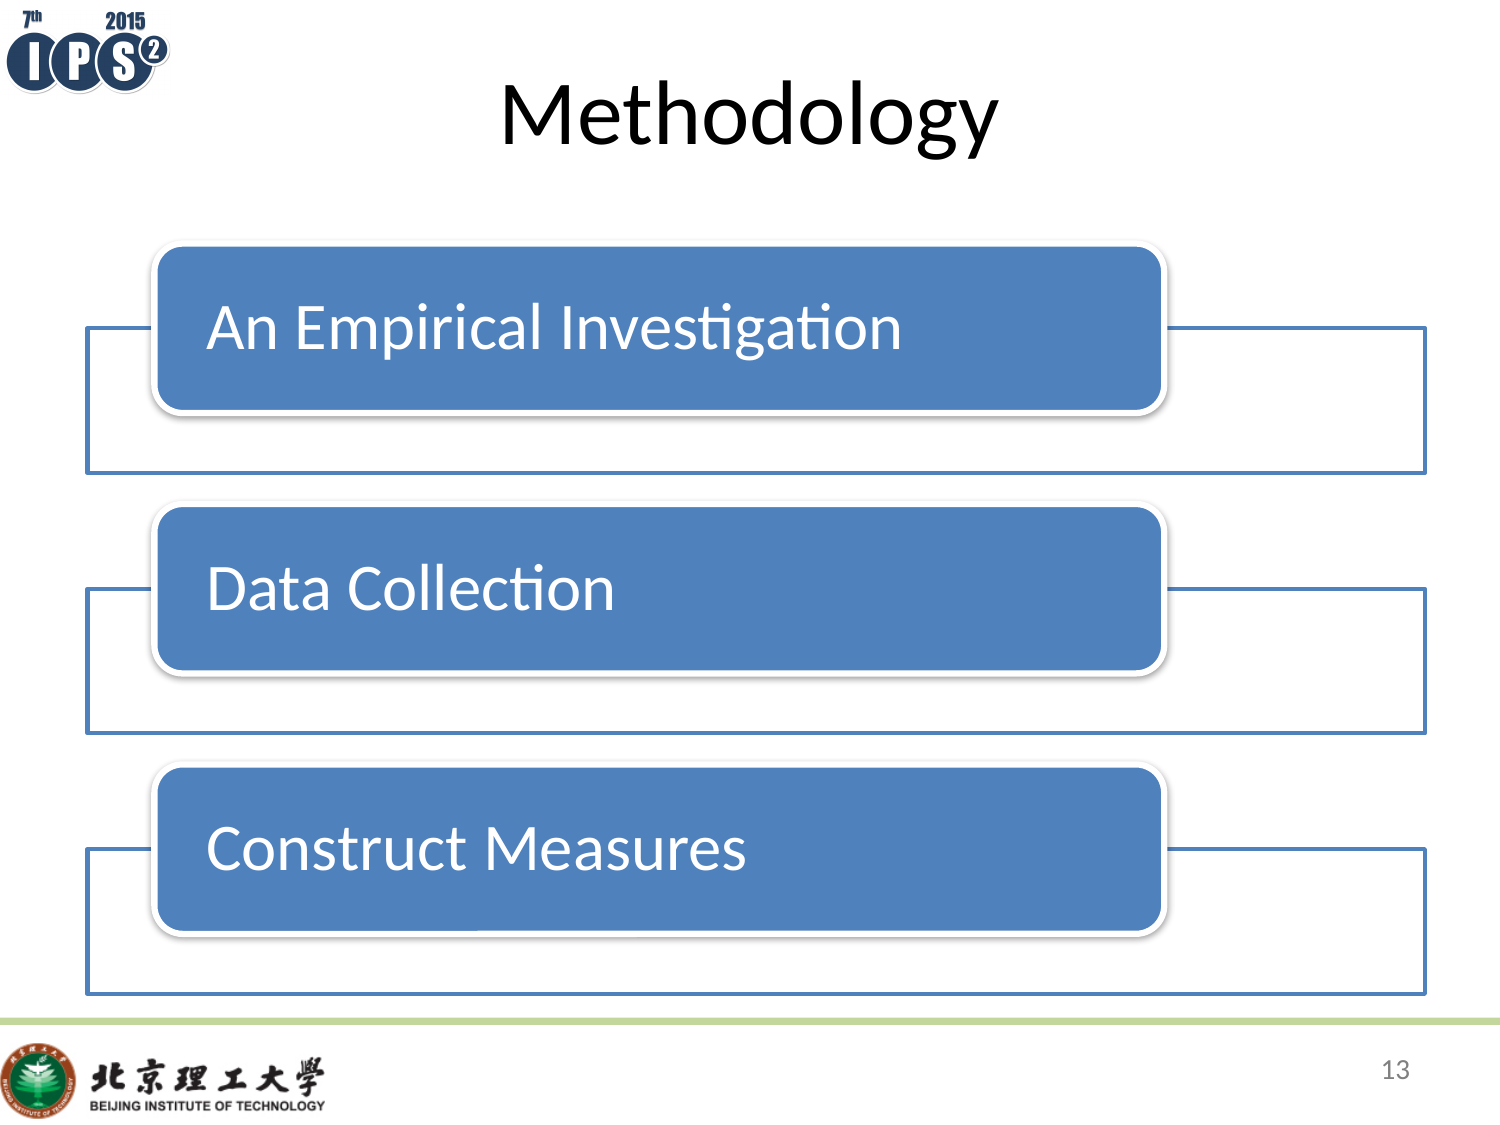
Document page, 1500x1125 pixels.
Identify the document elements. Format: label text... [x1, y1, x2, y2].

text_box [87, 237, 1426, 1001]
slide_number 13 [1074, 1042, 1425, 1103]
picture [0, 1043, 325, 1119]
title Methodology [75, 45, 1425, 200]
